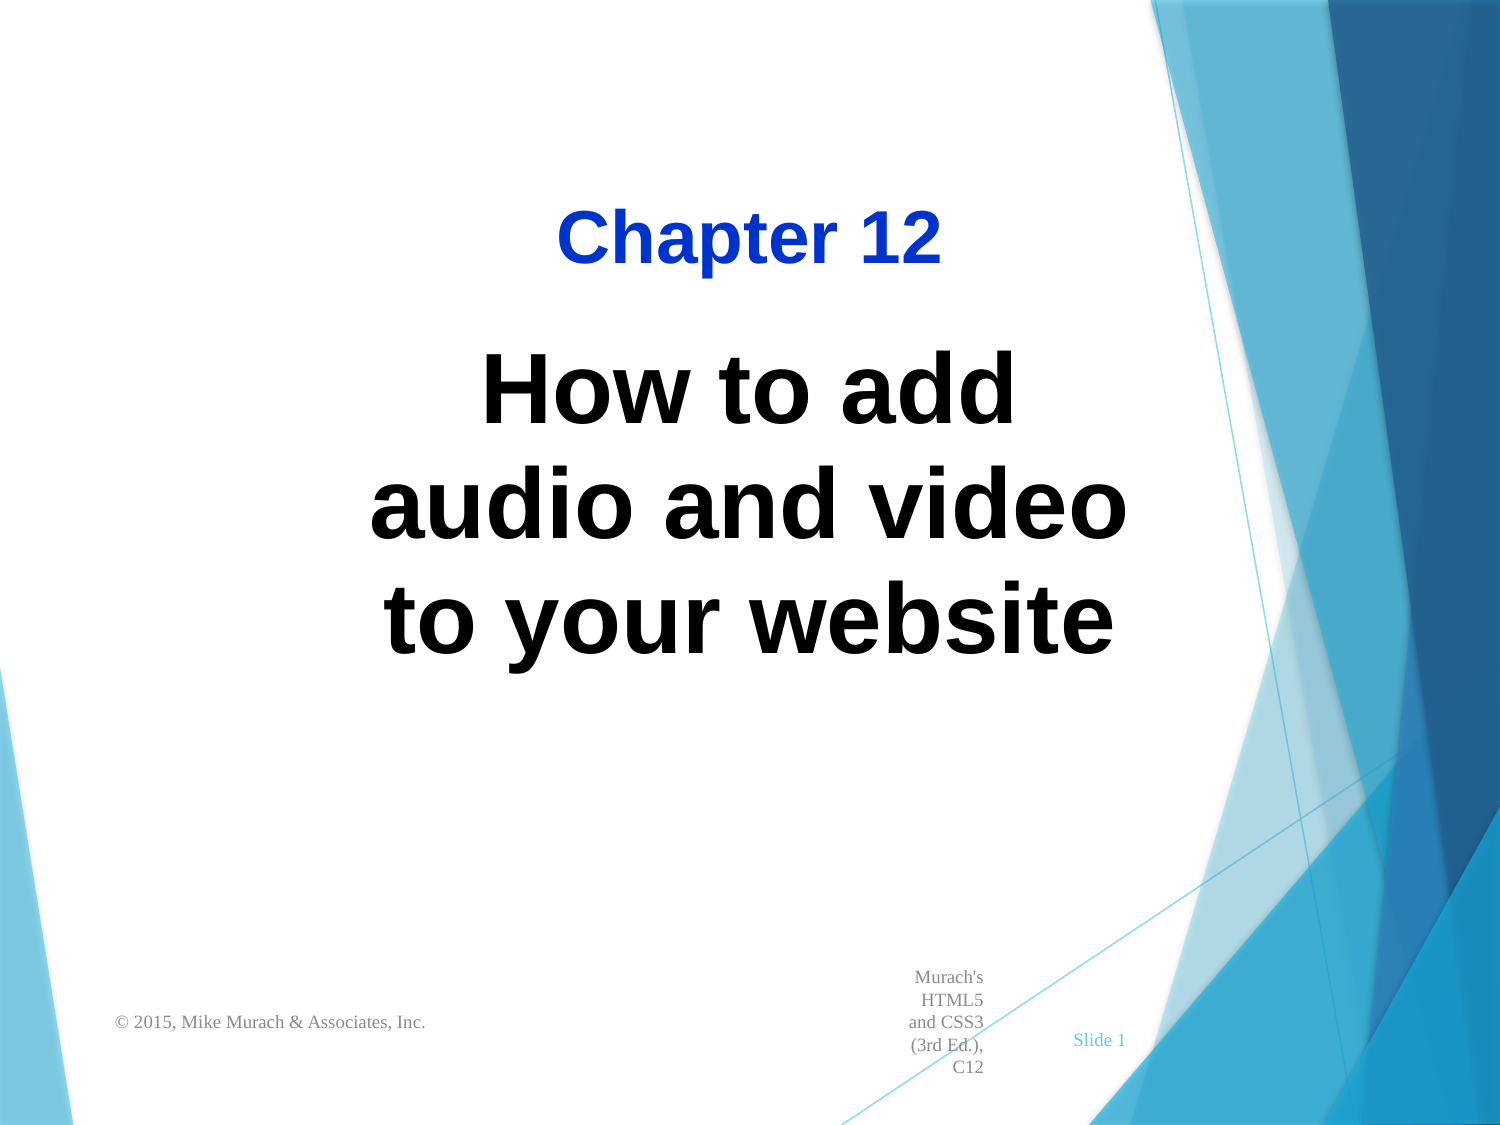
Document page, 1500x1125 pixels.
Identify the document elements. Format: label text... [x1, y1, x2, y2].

slide_number Slide 1 [1057, 991, 1142, 1051]
footer © 2015, Mike Murach & Associates, Inc. [99, 991, 859, 1051]
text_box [149, 193, 1349, 688]
slide_number Murach's HTML5 and CSS3 (3rd Ed.), C12 [886, 991, 999, 1051]
